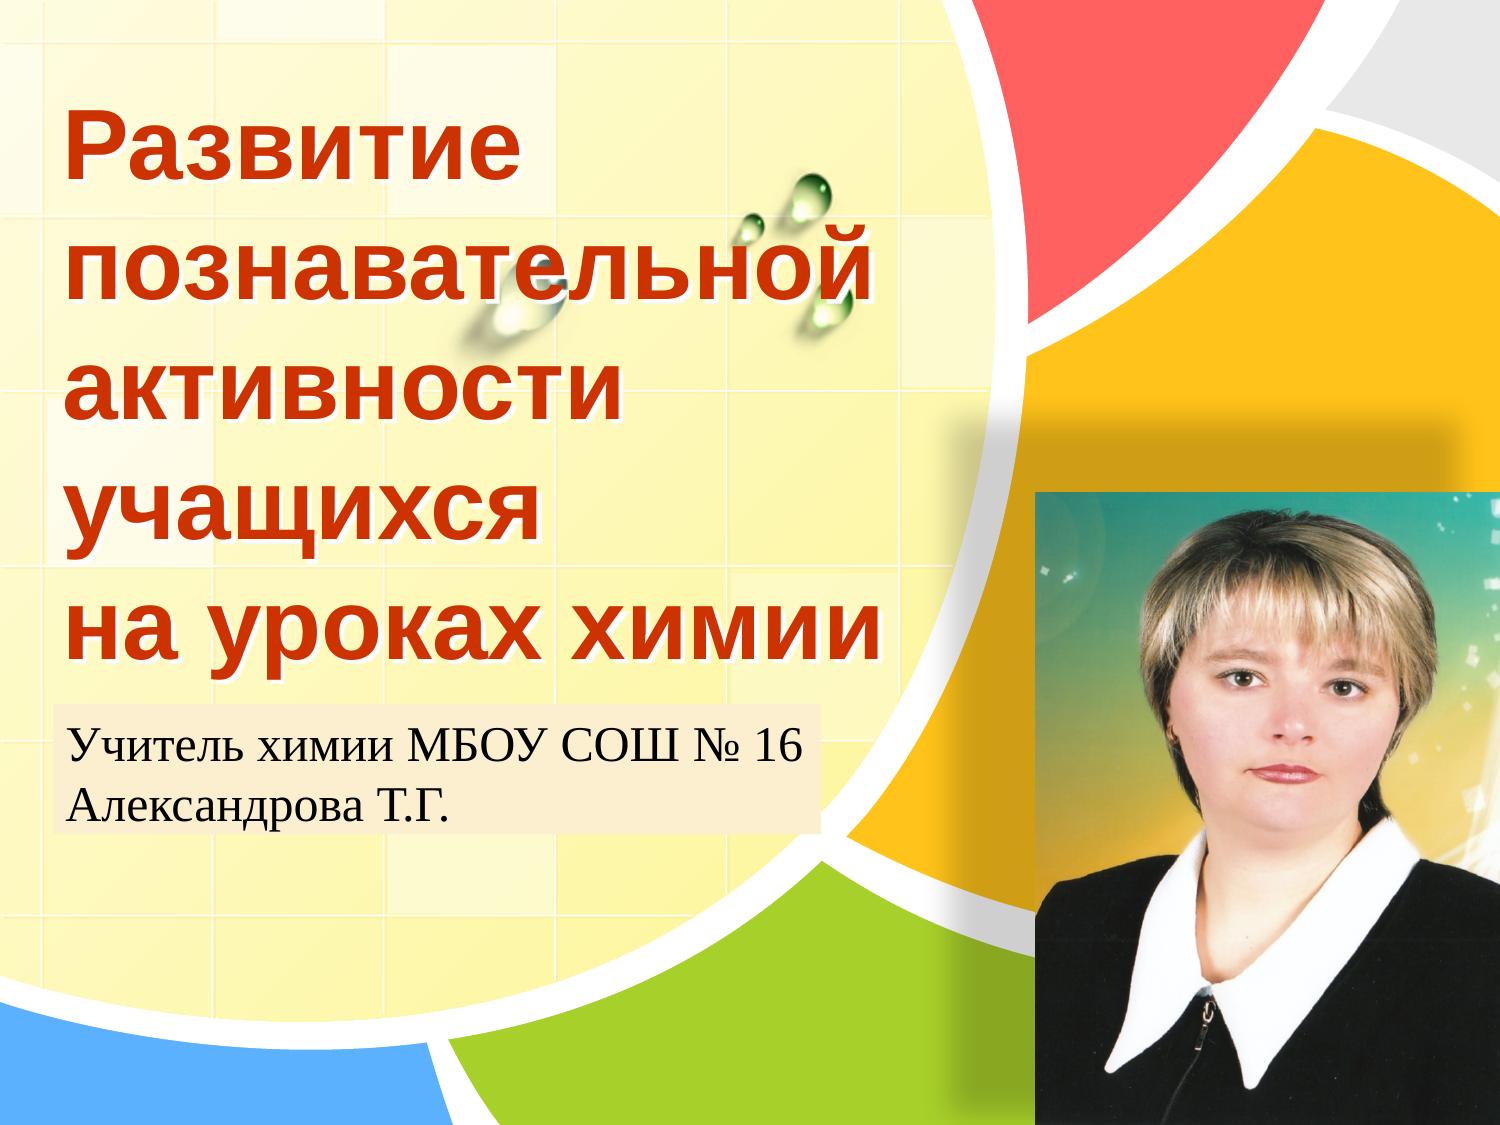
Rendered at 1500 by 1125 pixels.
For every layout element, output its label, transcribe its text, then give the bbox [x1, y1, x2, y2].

title Развитие познавательной активности учащихся на уроках химии [47, 30, 1398, 728]
subtitle Учитель химии МБОУ СОШ № 16 Александрова Т.Г. [50, 704, 935, 780]
text_box [53, 780, 821, 835]
picture [1035, 491, 1500, 1125]
